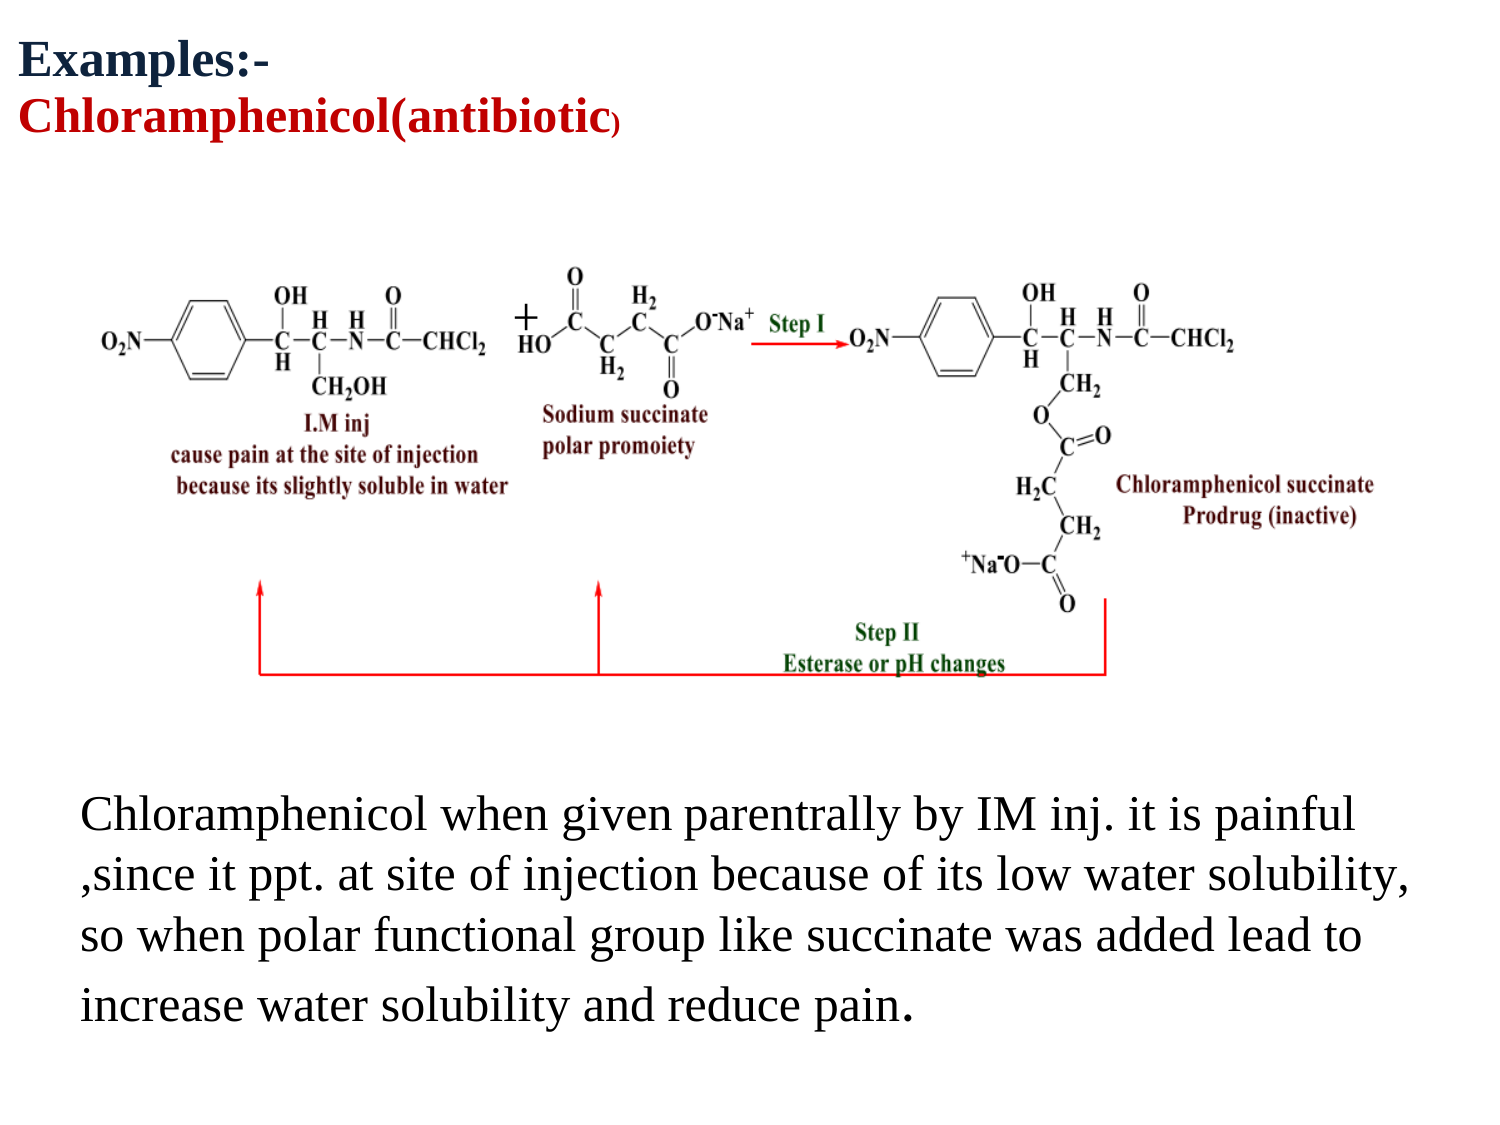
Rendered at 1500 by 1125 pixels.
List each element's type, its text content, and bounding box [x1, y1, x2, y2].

text_box parentrally by IM inj. it is painful [681, 787, 1364, 842]
text_box ,since it ppt. at site of injection because of its low water solubility, so when polar functional group like succinate was added lead to increase water solubility and reduce pain. [78, 847, 1412, 1034]
text_box Chloramphenicol when given [78, 787, 681, 842]
picture [96, 225, 1393, 710]
text_box Examples:- Chloramphenicol(antibiotic) [15, 31, 630, 148]
